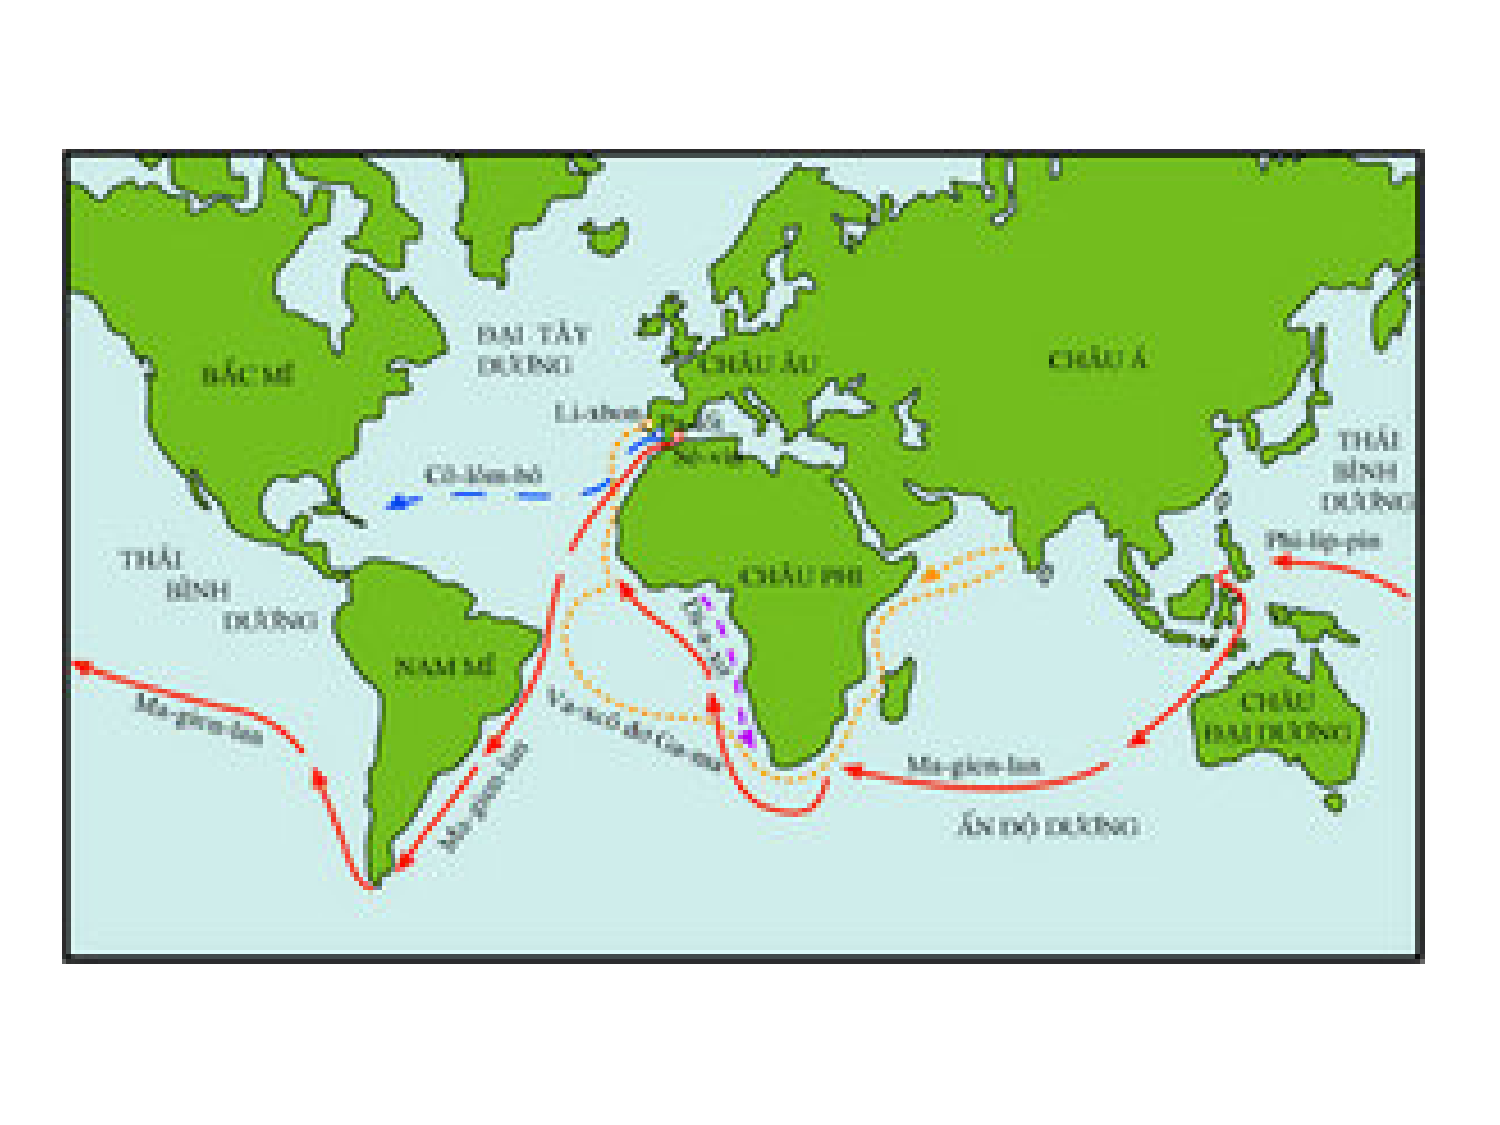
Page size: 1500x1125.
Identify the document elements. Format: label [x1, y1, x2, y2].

picture [62, 149, 1425, 964]
